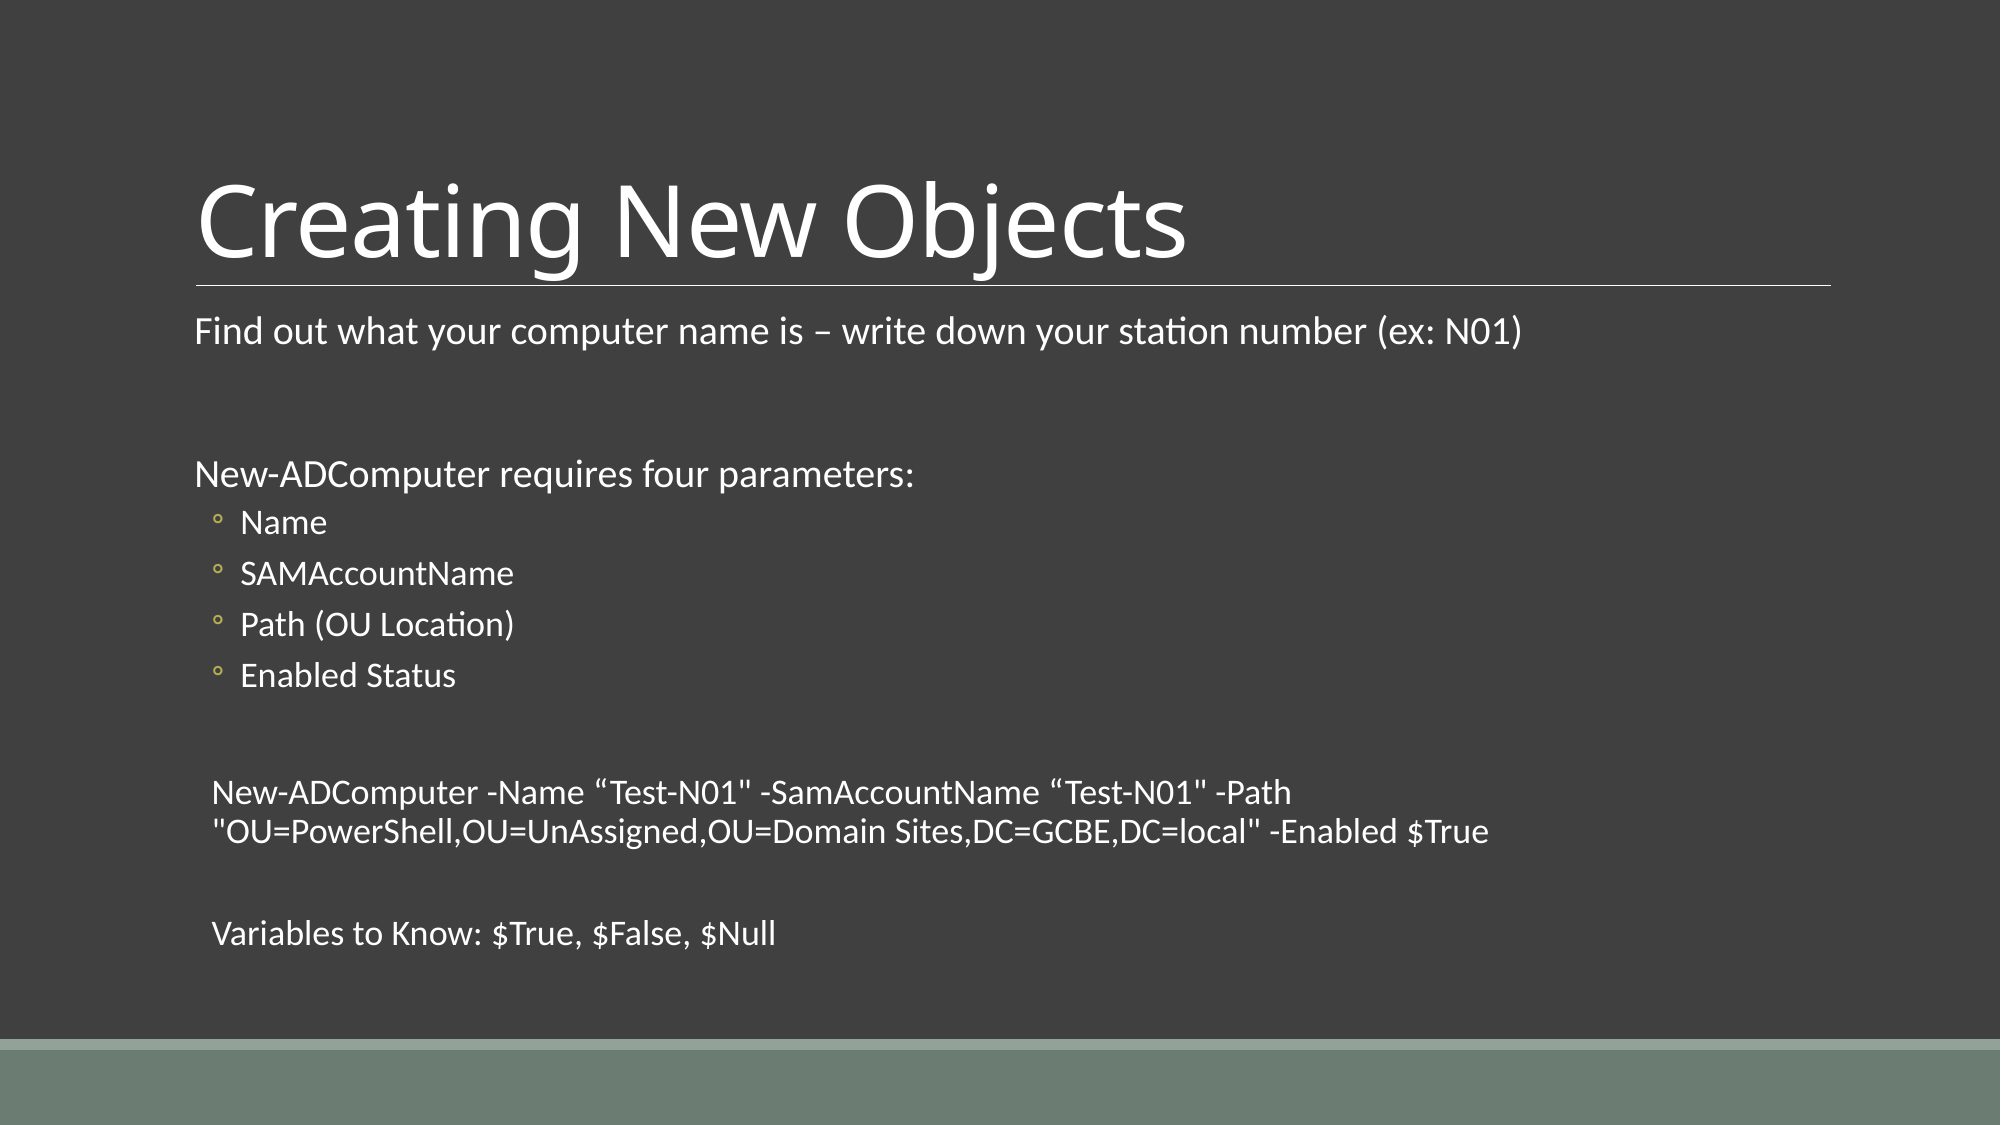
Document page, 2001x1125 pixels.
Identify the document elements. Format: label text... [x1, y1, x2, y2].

title Creating New Objects [180, 47, 1830, 285]
list Find out what your computer name is – write down your station number (ex: N01) New-ADComputer requires four parameters: Name SAMAccountName Path (OU Location) Enabled Status New-ADComputer -Name “Test-N01" -SamAccountName “Test-N01" -Path "OU=PowerShell,OU=UnAssigned,OU=Domain Sites,DC=GCBE,DC=local" -Enabled $True Variables to Know: $True, $False, $Null [180, 302, 1830, 963]
